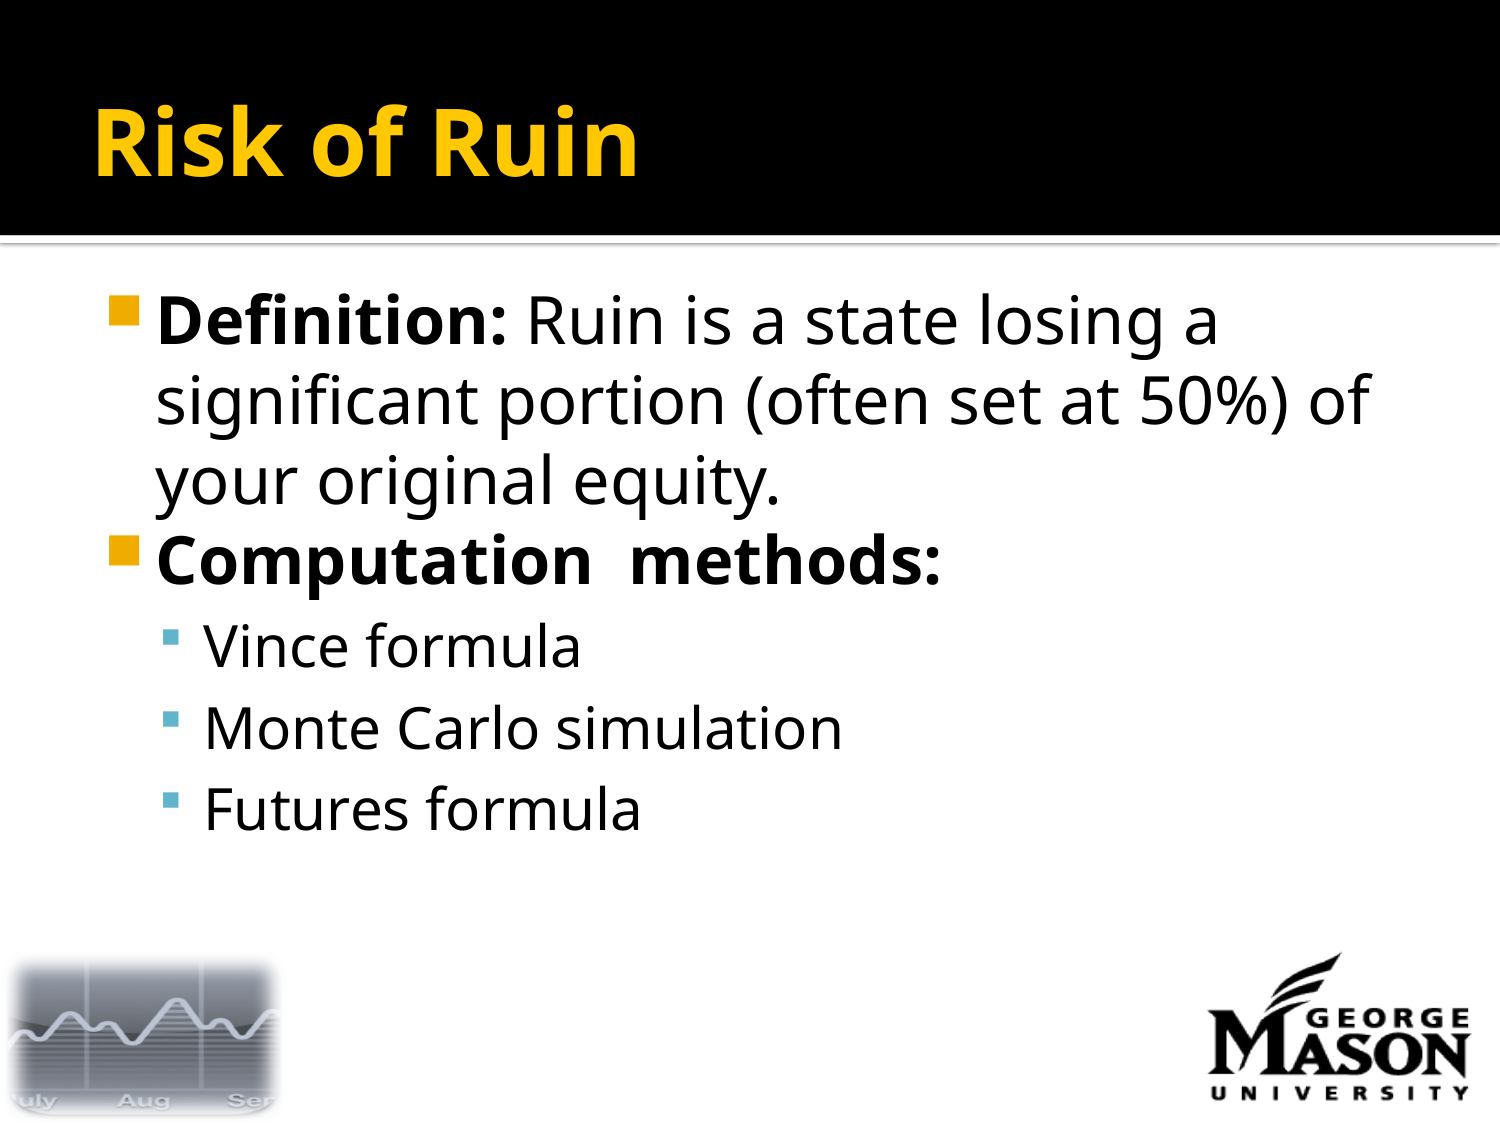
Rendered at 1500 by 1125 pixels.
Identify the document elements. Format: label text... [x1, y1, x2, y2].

list Definition: Ruin is a state losing a significant portion (often set at 50%) of your original equity. Computation methods: Vince formula Monte Carlo simulation Futures formula [74, 262, 1426, 1006]
picture [1187, 937, 1500, 1125]
title Risk of Ruin [75, 45, 1425, 233]
picture [0, 949, 288, 1125]
